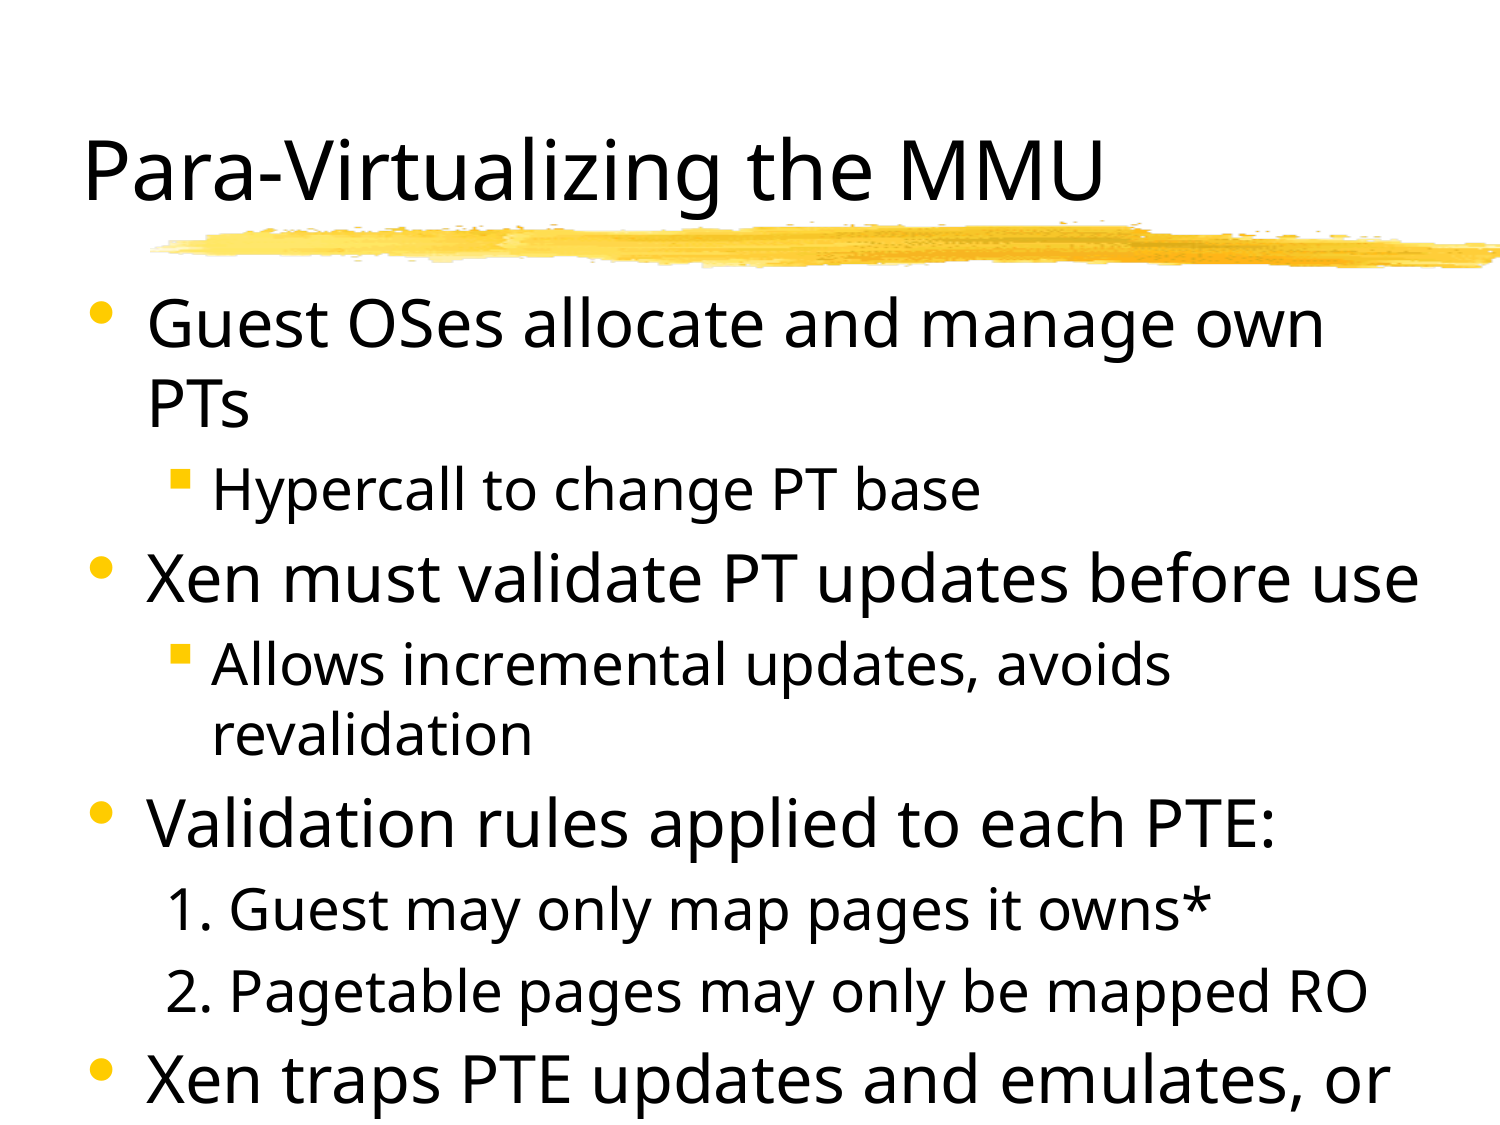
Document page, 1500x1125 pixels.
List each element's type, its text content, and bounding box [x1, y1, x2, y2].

picture [150, 215, 1500, 279]
list Guest OSes allocate and manage own PTs Hypercall to change PT base Xen must validate PT updates before use Allows incremental updates, avoids revalidation Validation rules applied to each PTE: 1. Guest may only map pages it owns* 2. Pagetable pages may only be mapped RO Xen traps PTE updates and emulates, or ‘unhooks’ PTE page for bulk updates [74, 272, 1465, 1111]
title Para-Virtualizing the MMU [66, 37, 1342, 226]
